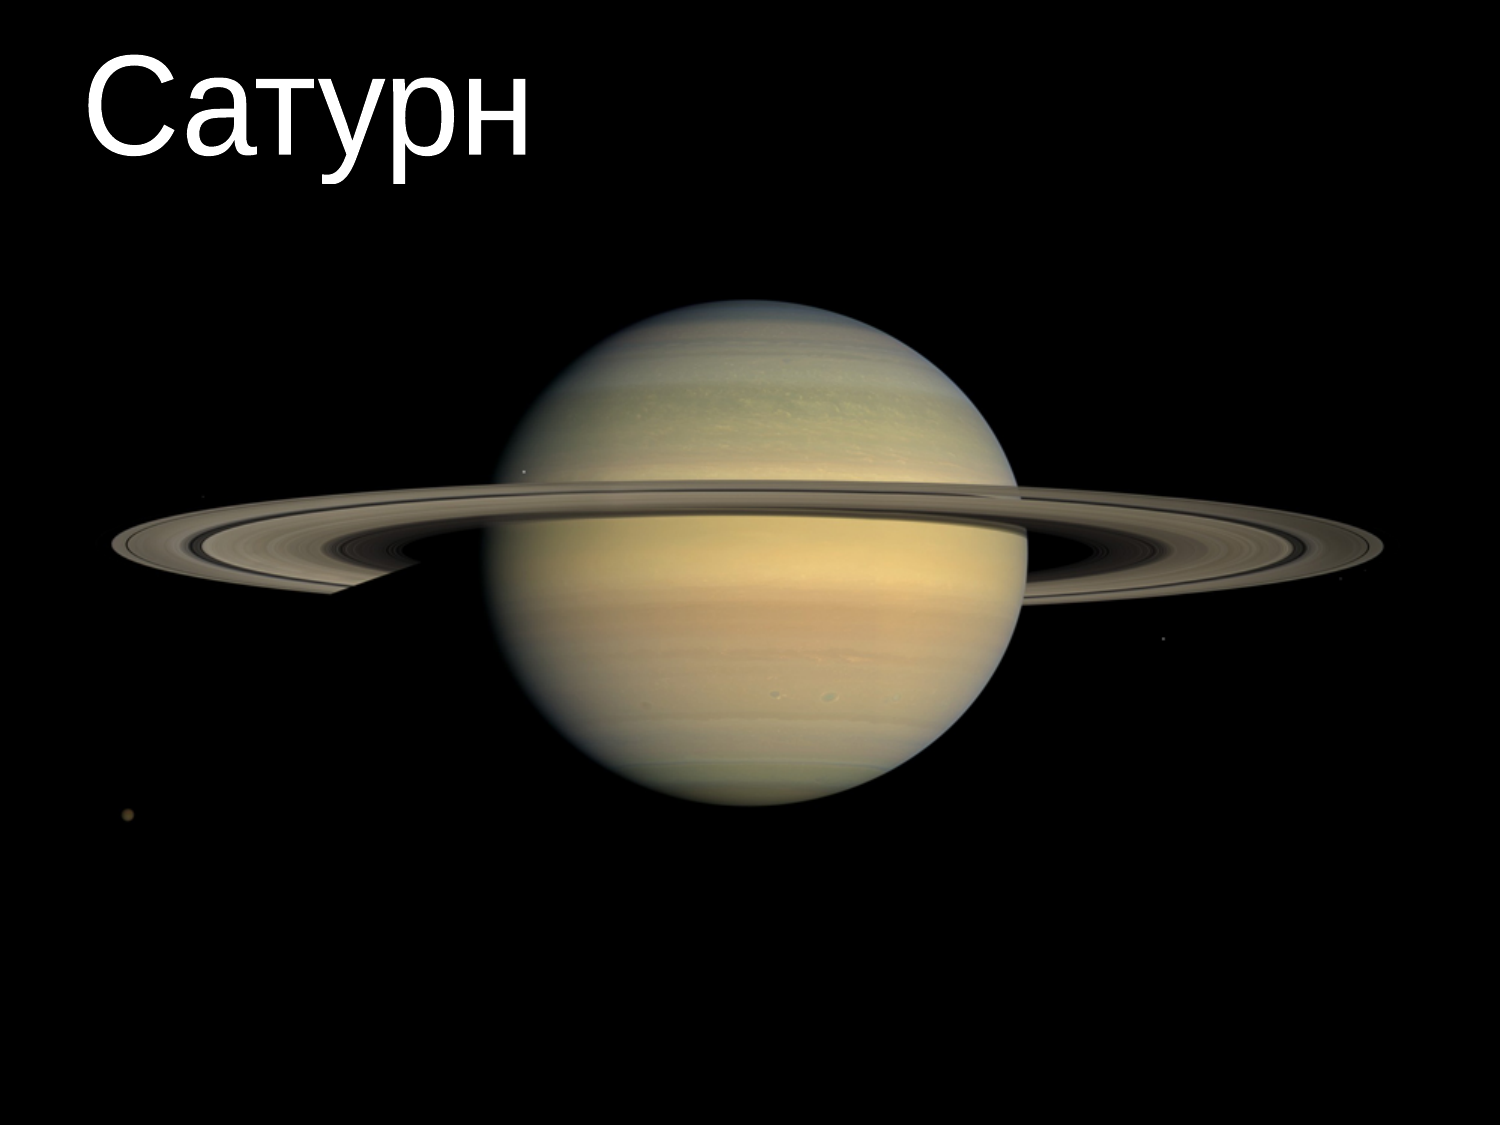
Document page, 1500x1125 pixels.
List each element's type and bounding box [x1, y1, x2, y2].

picture [0, 184, 1500, 954]
